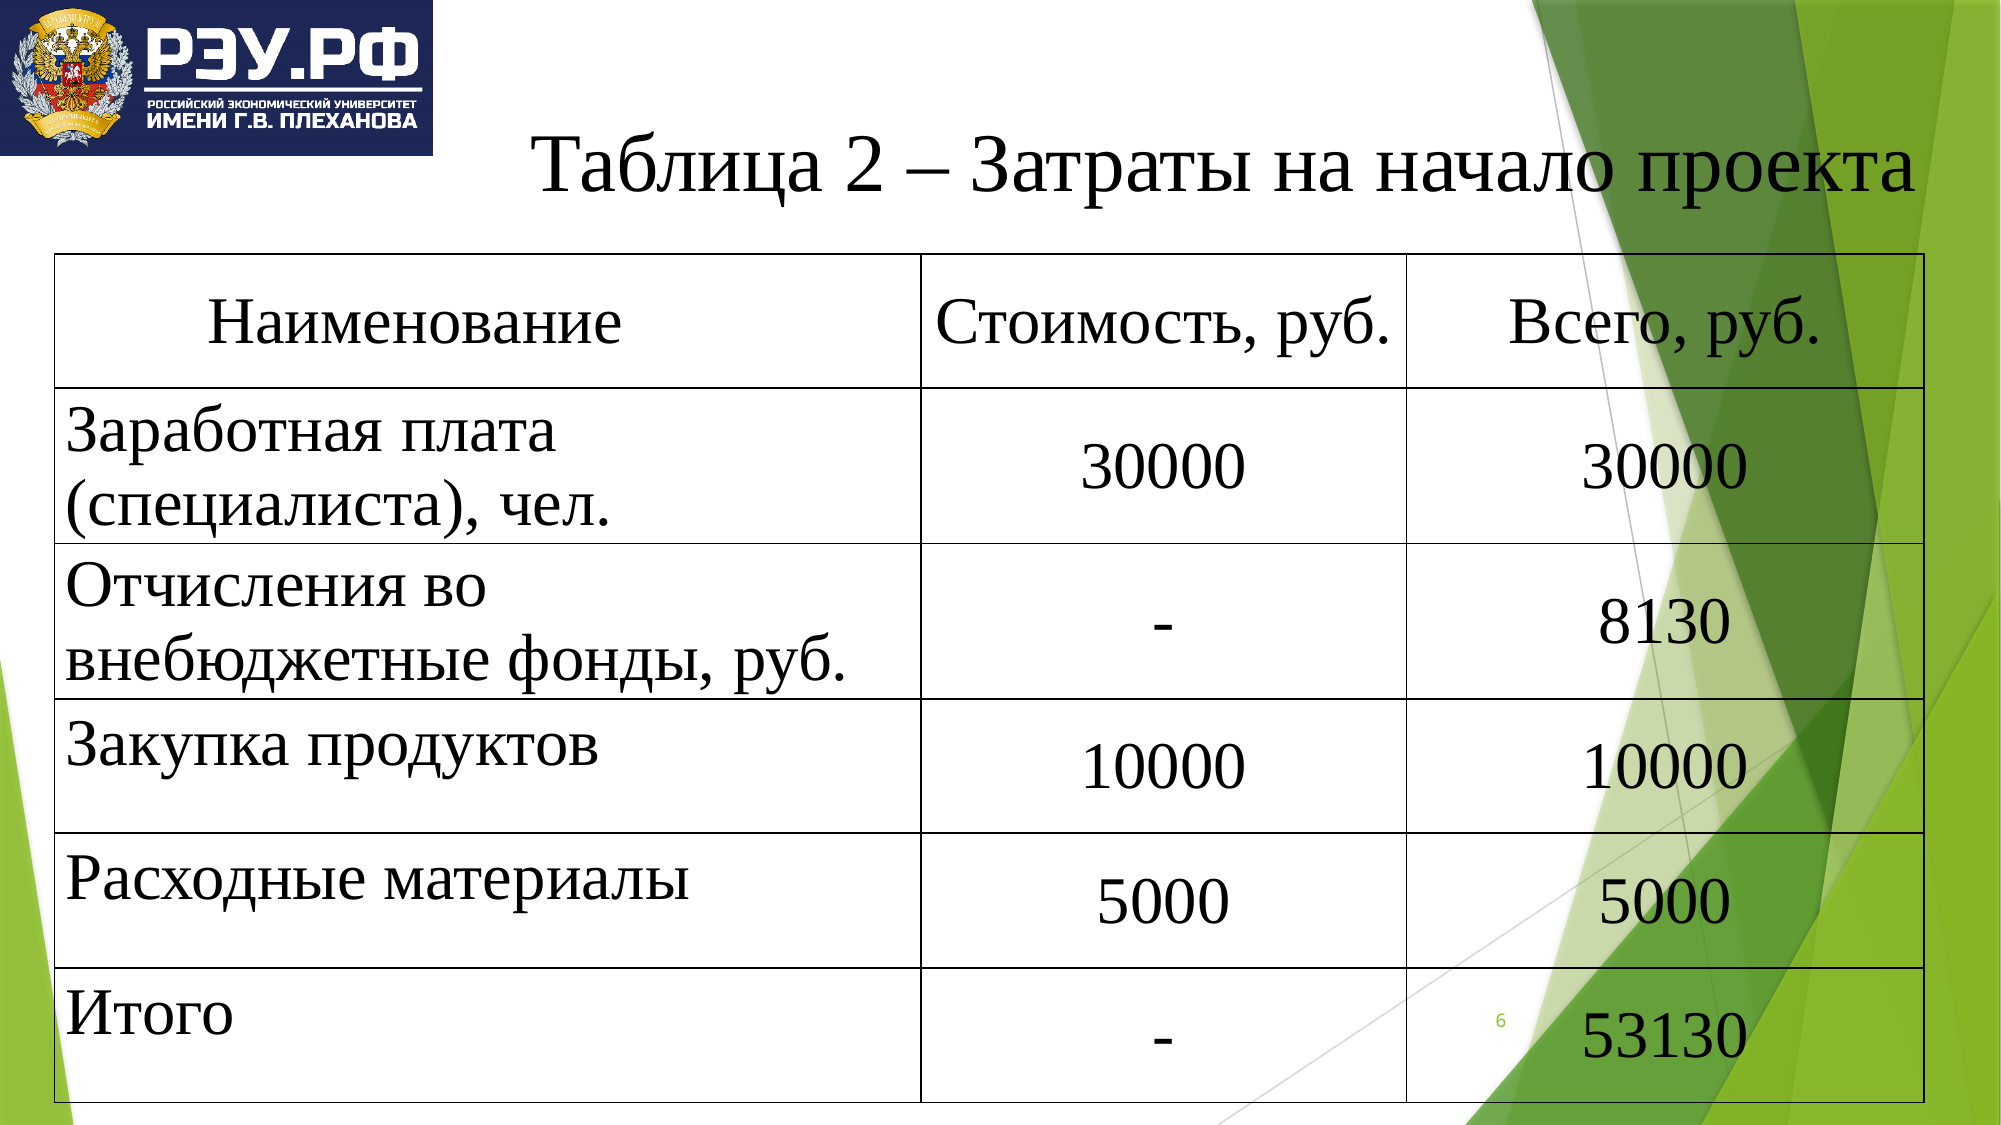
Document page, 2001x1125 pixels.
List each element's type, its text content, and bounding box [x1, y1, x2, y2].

table_cell 53130 [1407, 969, 1923, 1102]
table_cell 8130 [1407, 544, 1923, 698]
table_cell 5000 [922, 834, 1406, 967]
table_cell 10000 [922, 700, 1406, 832]
table_cell Отчисления во внебюджетные фонды, руб. [55, 544, 920, 698]
table_cell 30000 [1407, 389, 1923, 543]
table_cell Итого [55, 969, 920, 1102]
slide_number 6 [1409, 991, 1522, 1051]
table_cell 30000 [922, 389, 1406, 543]
picture [0, 0, 434, 156]
table_cell - [922, 544, 1406, 698]
table_cell 10000 [1407, 700, 1923, 832]
table_header Наименование [55, 255, 920, 387]
table_cell 5000 [1407, 834, 1923, 967]
table_cell Заработная плата (специалиста), чел. [55, 389, 920, 543]
table_cell Расходные материалы [55, 834, 920, 967]
table_cell Закупка продуктов [55, 700, 920, 832]
table_header Всего, руб. [1407, 255, 1923, 387]
text_box Таблица 2 – Затраты на начало проекта [441, 50, 1989, 216]
table_header Стоимость, руб. [922, 255, 1406, 387]
table_cell - [922, 969, 1406, 1102]
